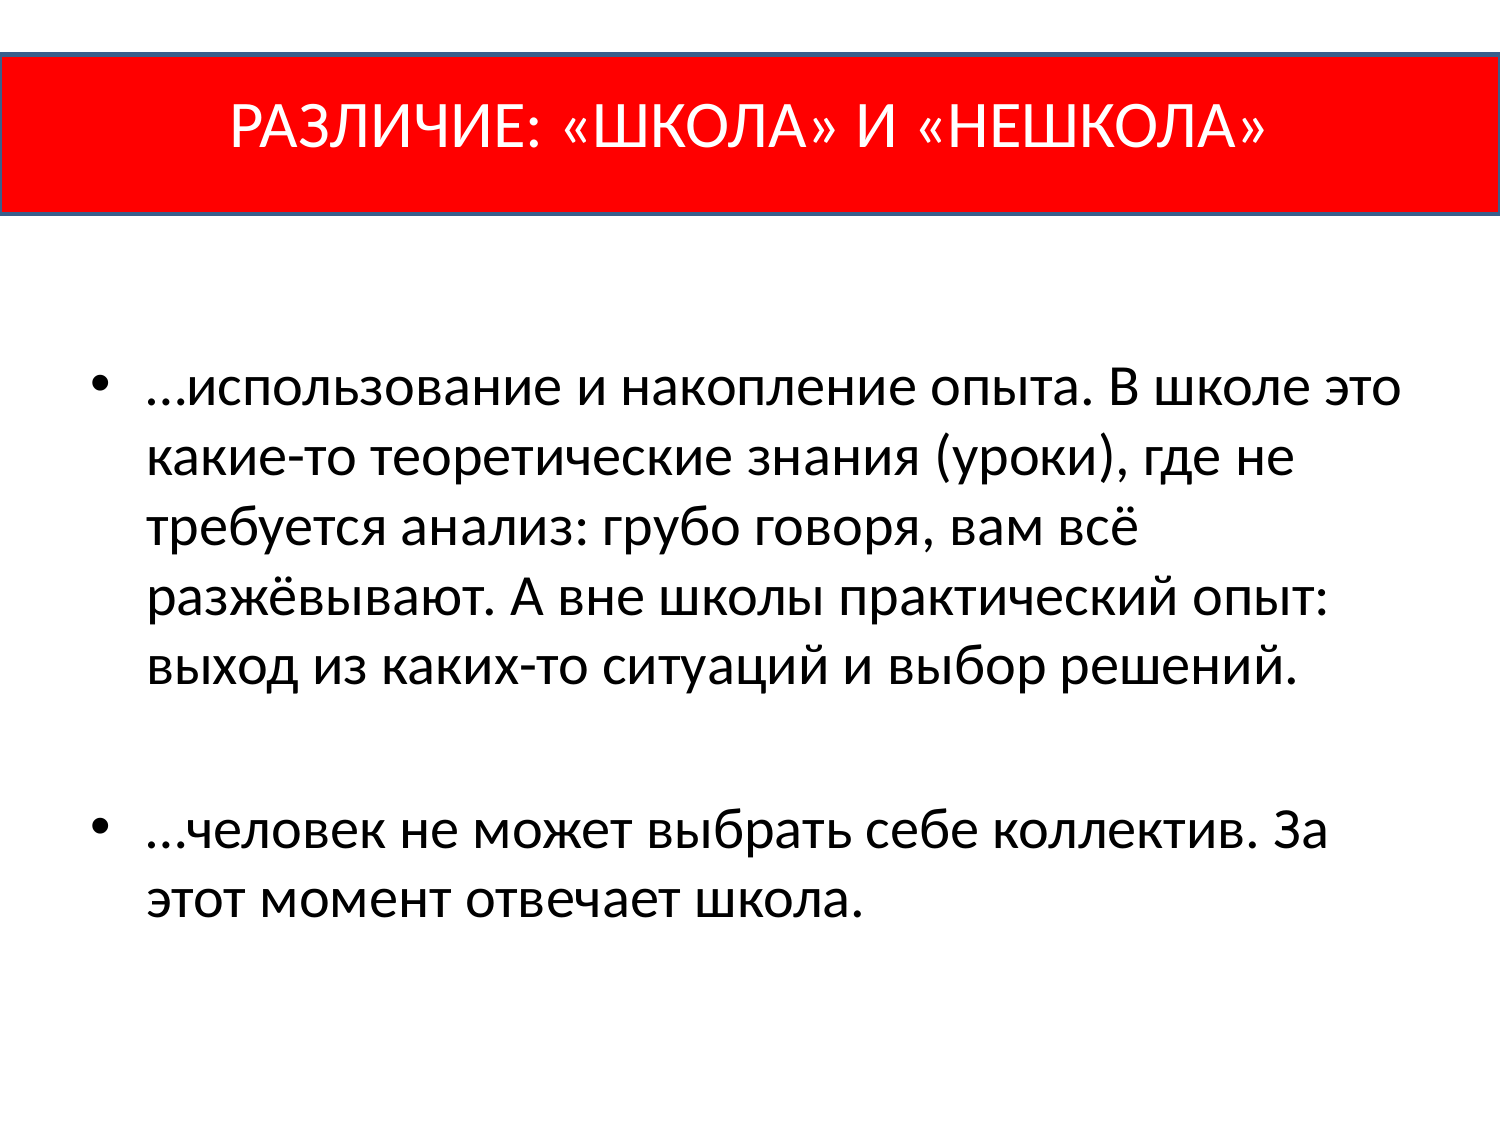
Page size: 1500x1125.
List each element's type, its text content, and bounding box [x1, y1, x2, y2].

list …использование и накопление опыта. В школе это какие-то теоретические знания (уроки), где не требуется анализ: грубо говоря, вам всё разжёвывают. А вне школы практический опыт: выход из каких-то ситуаций и выбор решений. …человек не может выбрать себе коллектив. За этот момент отвечает школа. [75, 339, 1425, 1083]
text_box [0, 52, 1500, 216]
title РАЗЛИЧИЕ: «ШКОЛА» И «НЕШКОЛА» [75, 45, 1425, 197]
